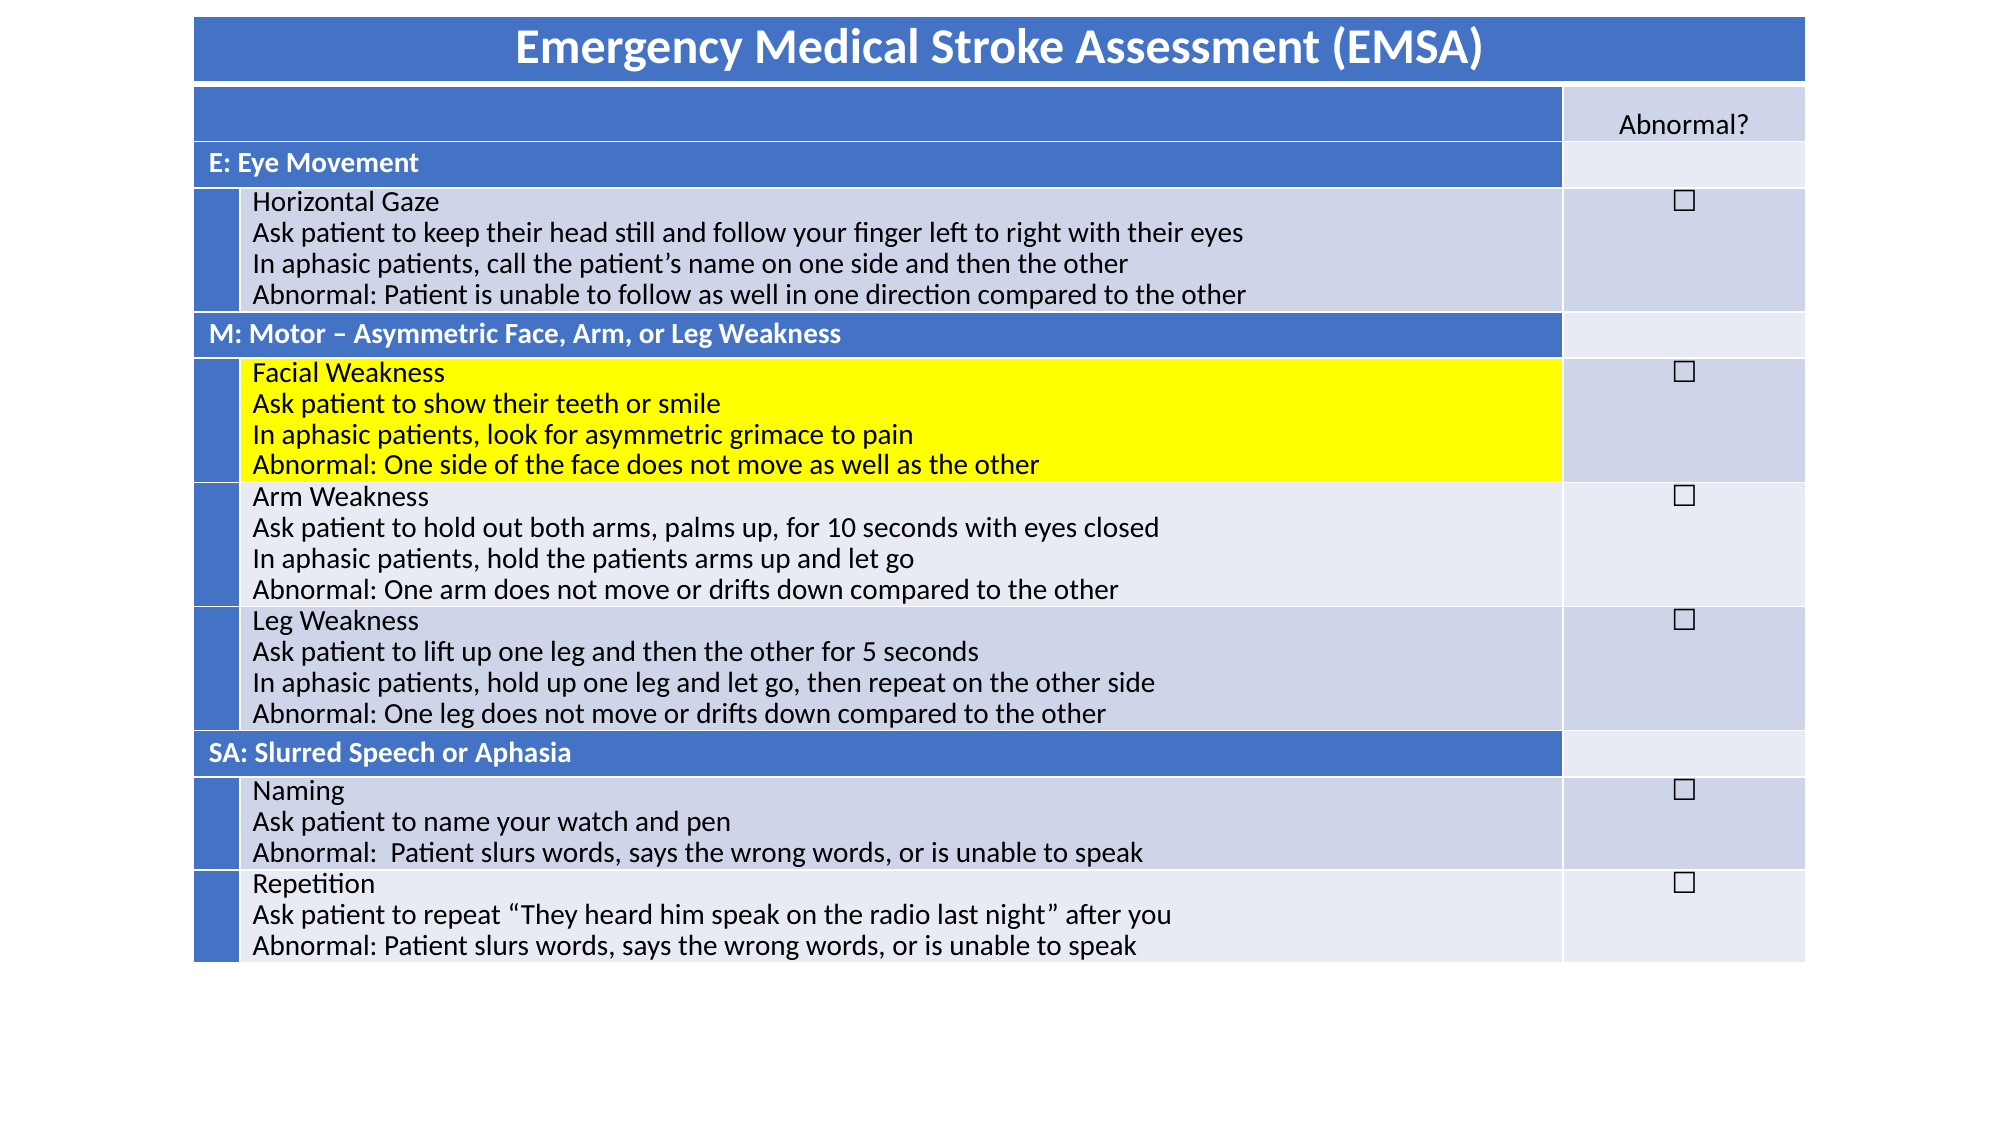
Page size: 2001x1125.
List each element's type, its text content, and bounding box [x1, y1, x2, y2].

table_cell [1564, 313, 1805, 357]
table_cell Facial Weakness Ask patient to show their teeth or smile In aphasic patients, look for asymmetric grimace to pain Abnormal: One side of the face does not move as well as the other [241, 359, 1562, 482]
table_cell Arm Weakness Ask patient to hold out both arms, palms up, for 10 seconds with eyes closed In aphasic patients, hold the patients arms up and let go Abnormal: One arm does not move or drifts down compared to the other [241, 483, 1562, 606]
table_cell [194, 87, 1562, 141]
table_cell Naming Ask patient to name your watch and pen Abnormal: Patient slurs words, says the wrong words, or is unable to speak [241, 778, 1562, 869]
table_cell ☐ [1564, 483, 1805, 606]
table_cell [194, 607, 239, 730]
table_cell Repetition Ask patient to repeat “They heard him speak on the radio last night” after you Abnormal: Patient slurs words, says the wrong words, or is unable to speak [241, 871, 1562, 962]
table_cell ☐ [1564, 607, 1805, 730]
table_header Emergency Medical Stroke Assessment (EMSA) [194, 17, 1805, 81]
table_cell ☐ [1564, 871, 1805, 962]
table_cell ☐ [1564, 778, 1805, 869]
table_cell Horizontal Gaze Ask patient to keep their head still and follow your finger left to right with their eyes In aphasic patients, call the patient’s name on one side and then the other Abnormal: Patient is unable to follow as well in one direction compared to the other [241, 189, 1562, 311]
table_cell Leg Weakness Ask patient to lift up one leg and then the other for 5 seconds In aphasic patients, hold up one leg and let go, then repeat on the other side Abnormal: One leg does not move or drifts down compared to the other [241, 607, 1562, 730]
table_cell M: Motor – Asymmetric Face, Arm, or Leg Weakness [194, 313, 1562, 357]
table_cell ☐ [1564, 359, 1805, 482]
table_cell [1564, 142, 1805, 187]
table_cell [194, 871, 239, 962]
table_cell [1564, 731, 1805, 776]
table_cell [194, 189, 239, 311]
table_cell SA: Slurred Speech or Aphasia [194, 731, 1562, 776]
table_cell [194, 483, 239, 606]
table_cell E: Eye Movement [194, 142, 1562, 187]
table_cell ☐ [1564, 189, 1805, 311]
table_cell [194, 359, 239, 482]
table_cell Abnormal? [1564, 87, 1805, 141]
table_cell [194, 778, 239, 869]
